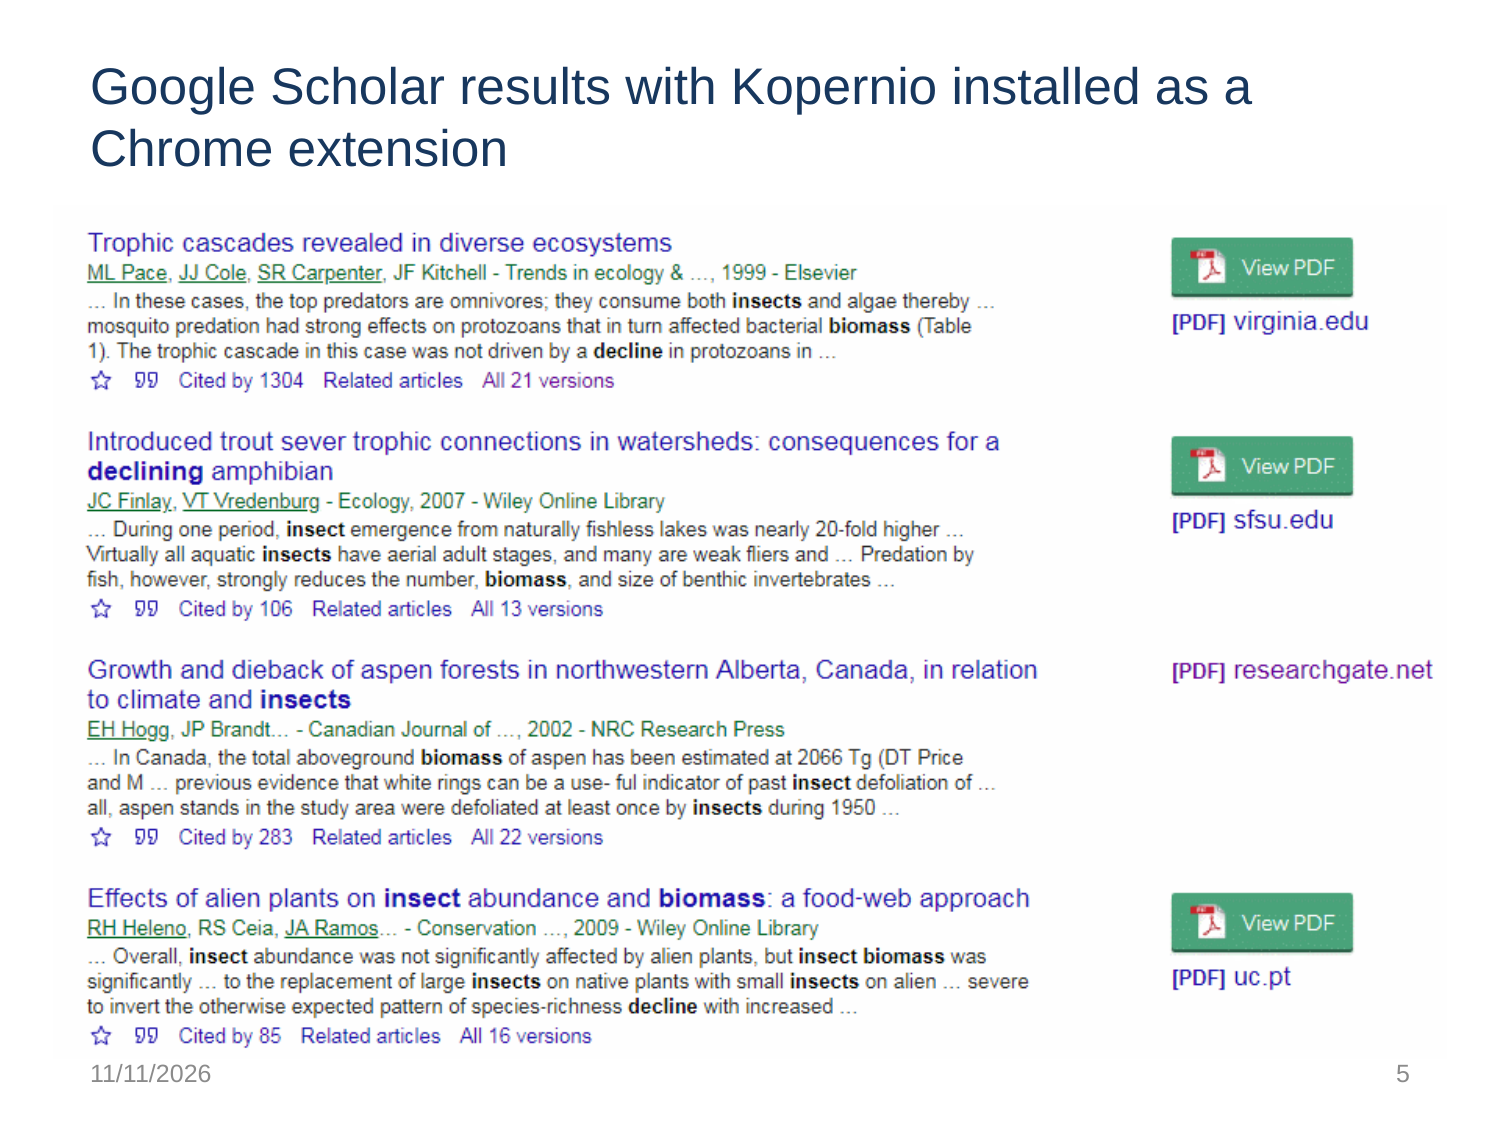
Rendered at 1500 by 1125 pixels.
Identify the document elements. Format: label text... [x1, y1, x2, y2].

title Google Scholar results with Kopernio installed as a Chrome extension [75, 45, 1425, 185]
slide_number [75, 1067, 425, 1103]
picture [52, 205, 1448, 1059]
slide_number 5 [1074, 1067, 1425, 1103]
